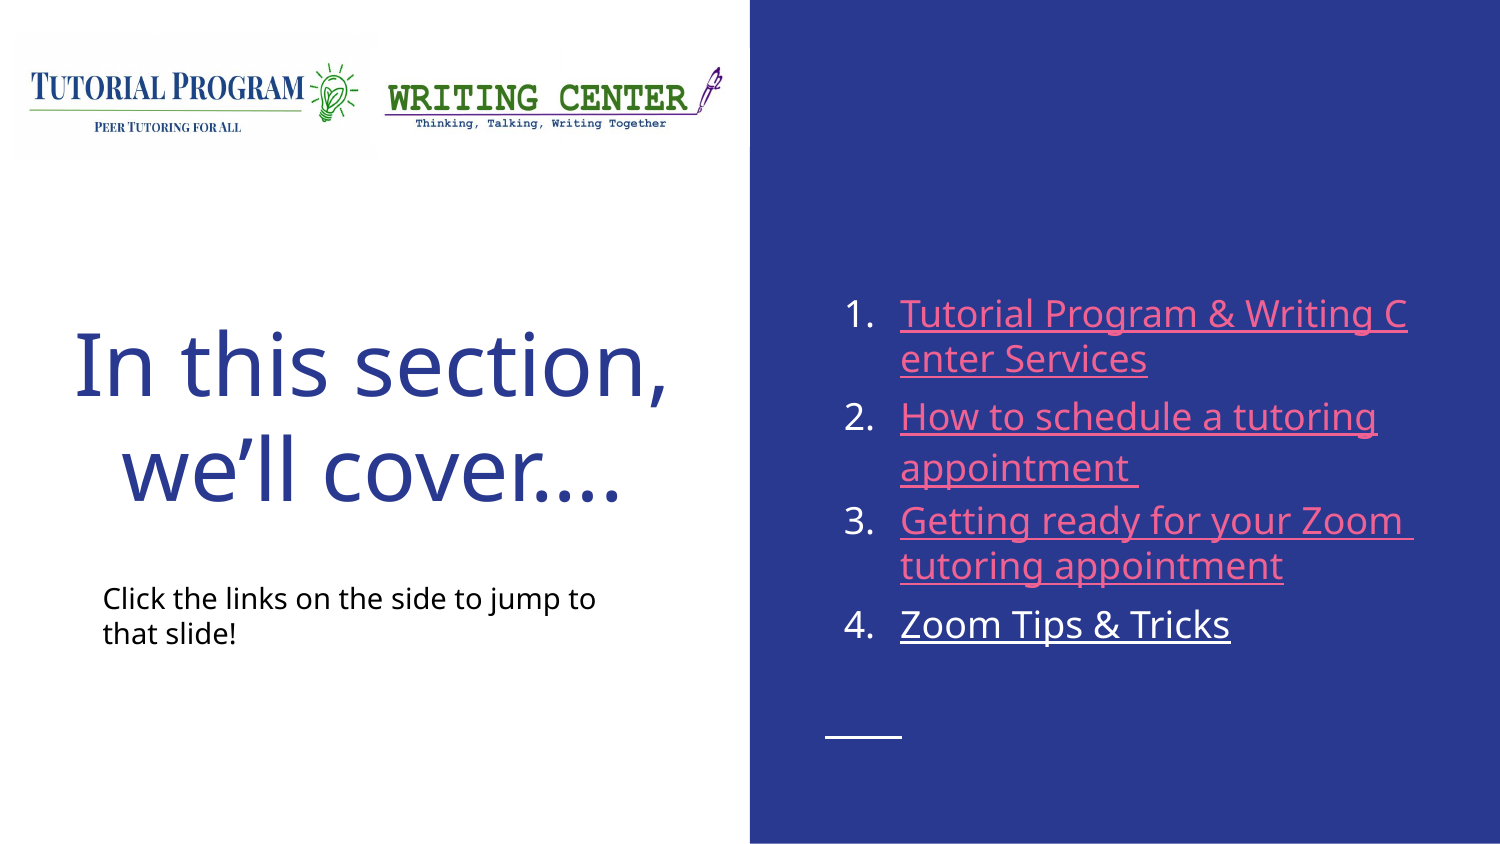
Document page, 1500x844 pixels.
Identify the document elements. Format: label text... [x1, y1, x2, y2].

title In this section, we’ll cover…. [40, 277, 705, 535]
picture [14, 34, 751, 161]
list Tutorial Program & Writing Center Services How to schedule a tutoring appointment Getting ready for your Zoom tutoring appointment Zoom Tips & Tricks [810, 118, 1440, 725]
text_box Click the links on the side to jump to that slide! [87, 565, 662, 603]
